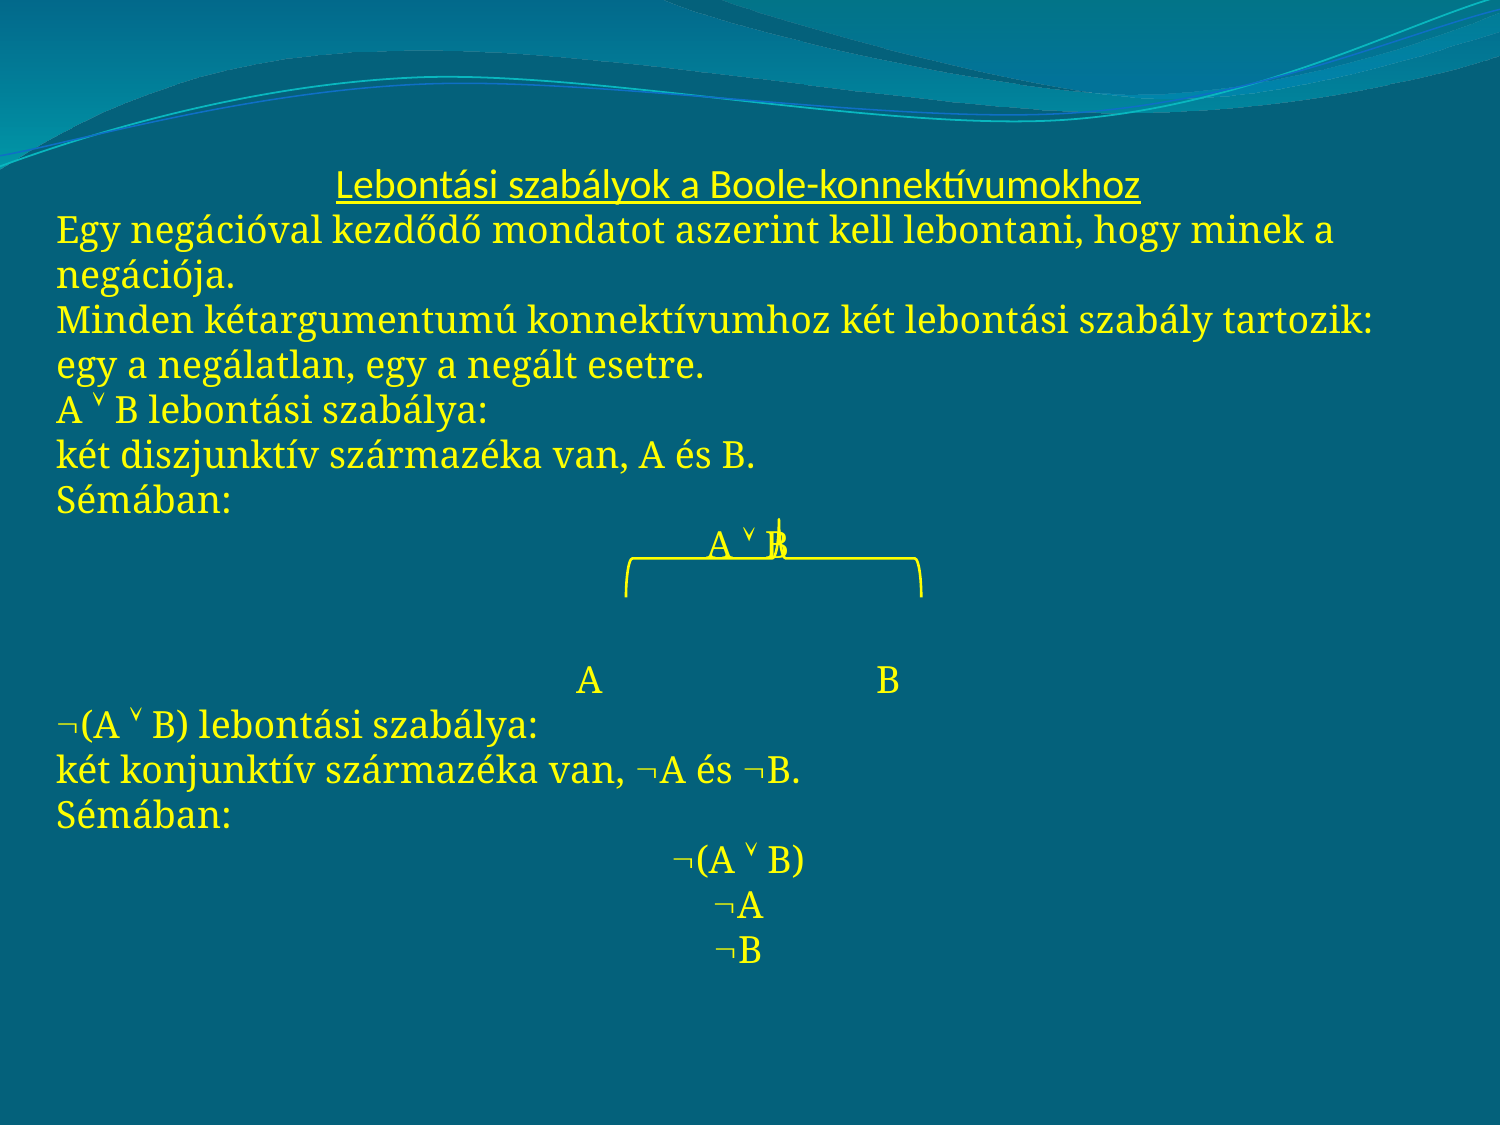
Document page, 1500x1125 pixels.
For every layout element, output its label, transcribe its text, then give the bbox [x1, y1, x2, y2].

text_box [625, 518, 923, 598]
text_box Lebontási szabályok a Boole-konnektívumokhoz Egy negációval kezdődő mondatot aszerint kell lebontani, hogy minek a negációja. Minden kétargumentumú konnektívumhoz két lebontási szabály tartozik: egy a negálatlan, egy a negált esetre. A  B lebontási szabálya: két diszjunktív származéka van, A és B. Sémában: A  B A B (A  B) lebontási szabálya: két konjunktív származéka van, A és B. Sémában: (A  B) A B [41, 149, 1436, 979]
